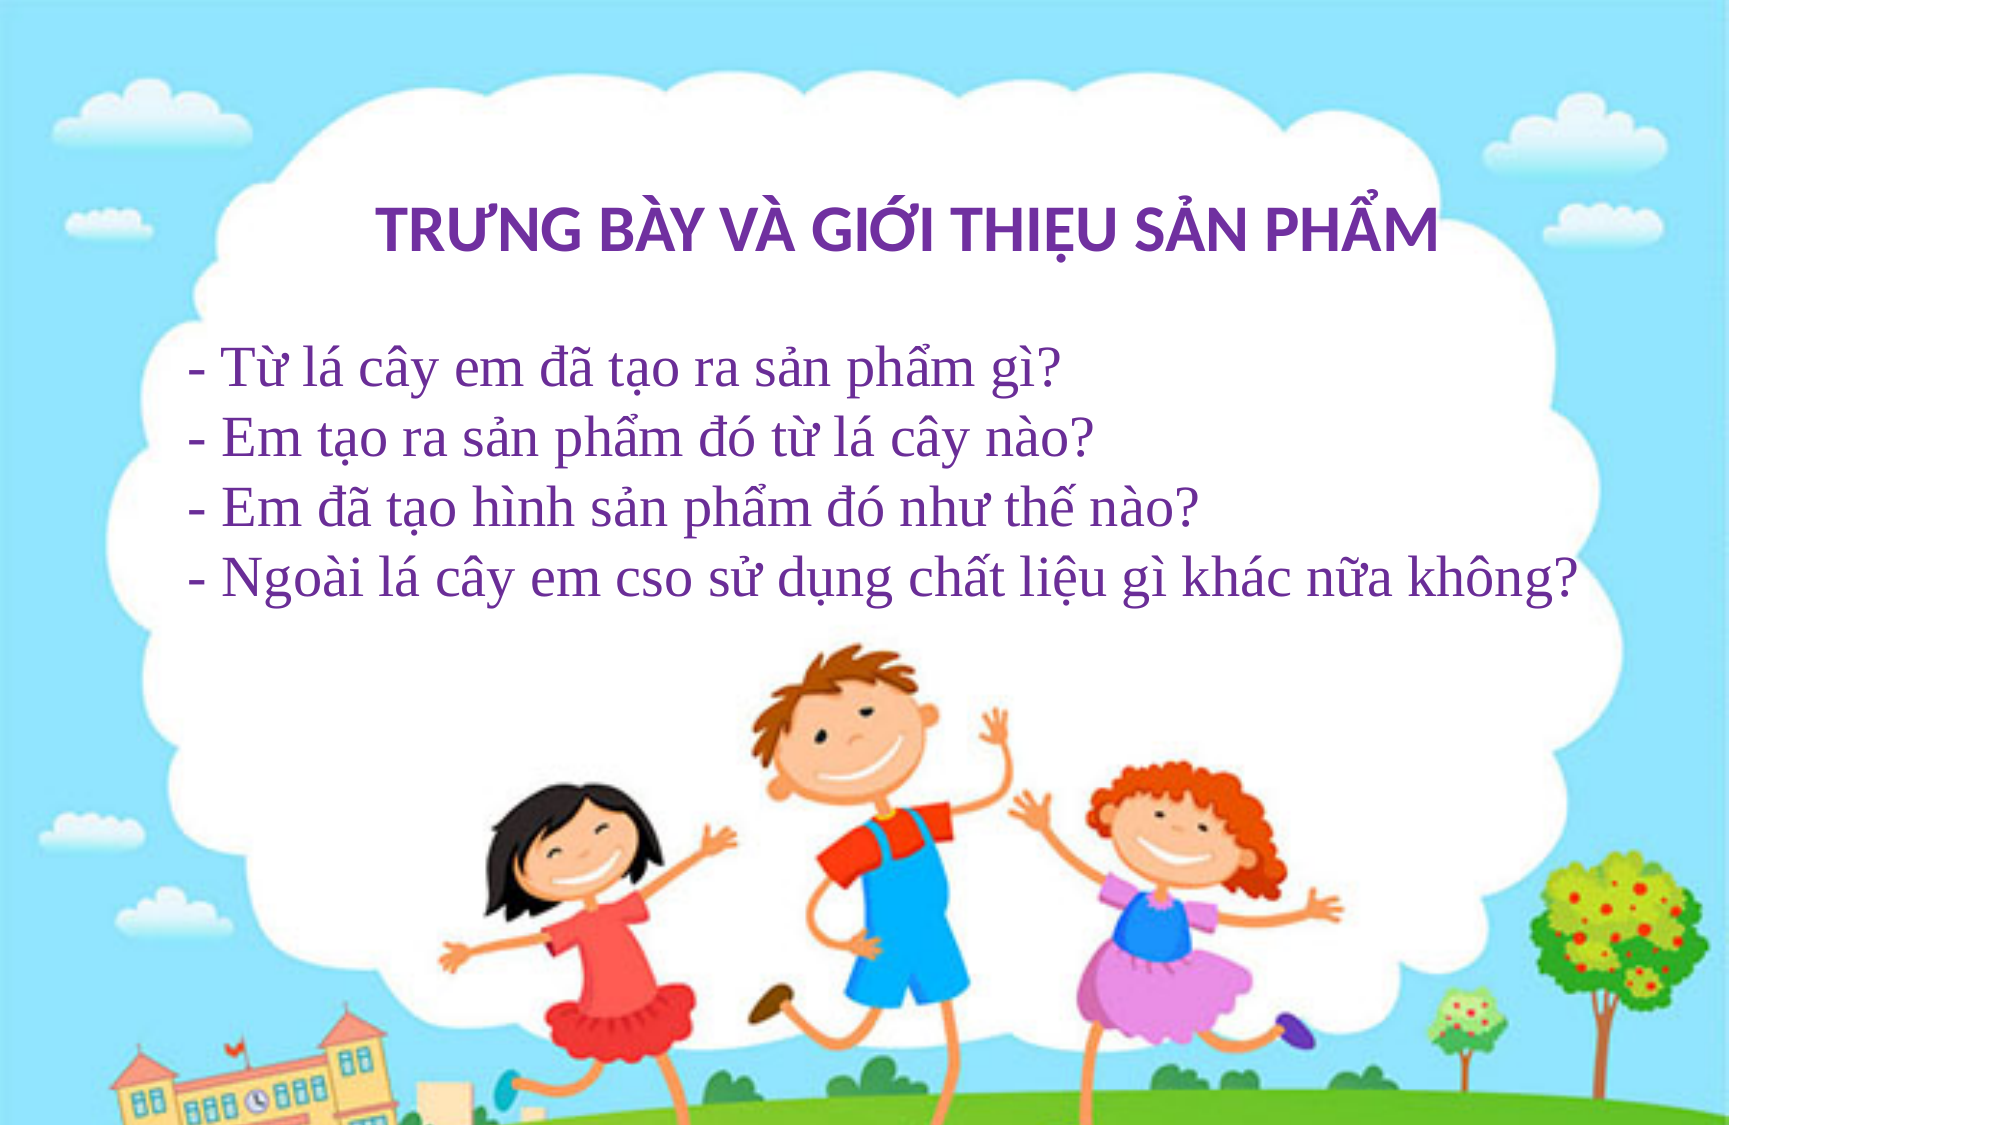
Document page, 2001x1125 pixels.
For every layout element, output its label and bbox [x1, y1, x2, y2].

picture [0, 0, 1729, 1125]
